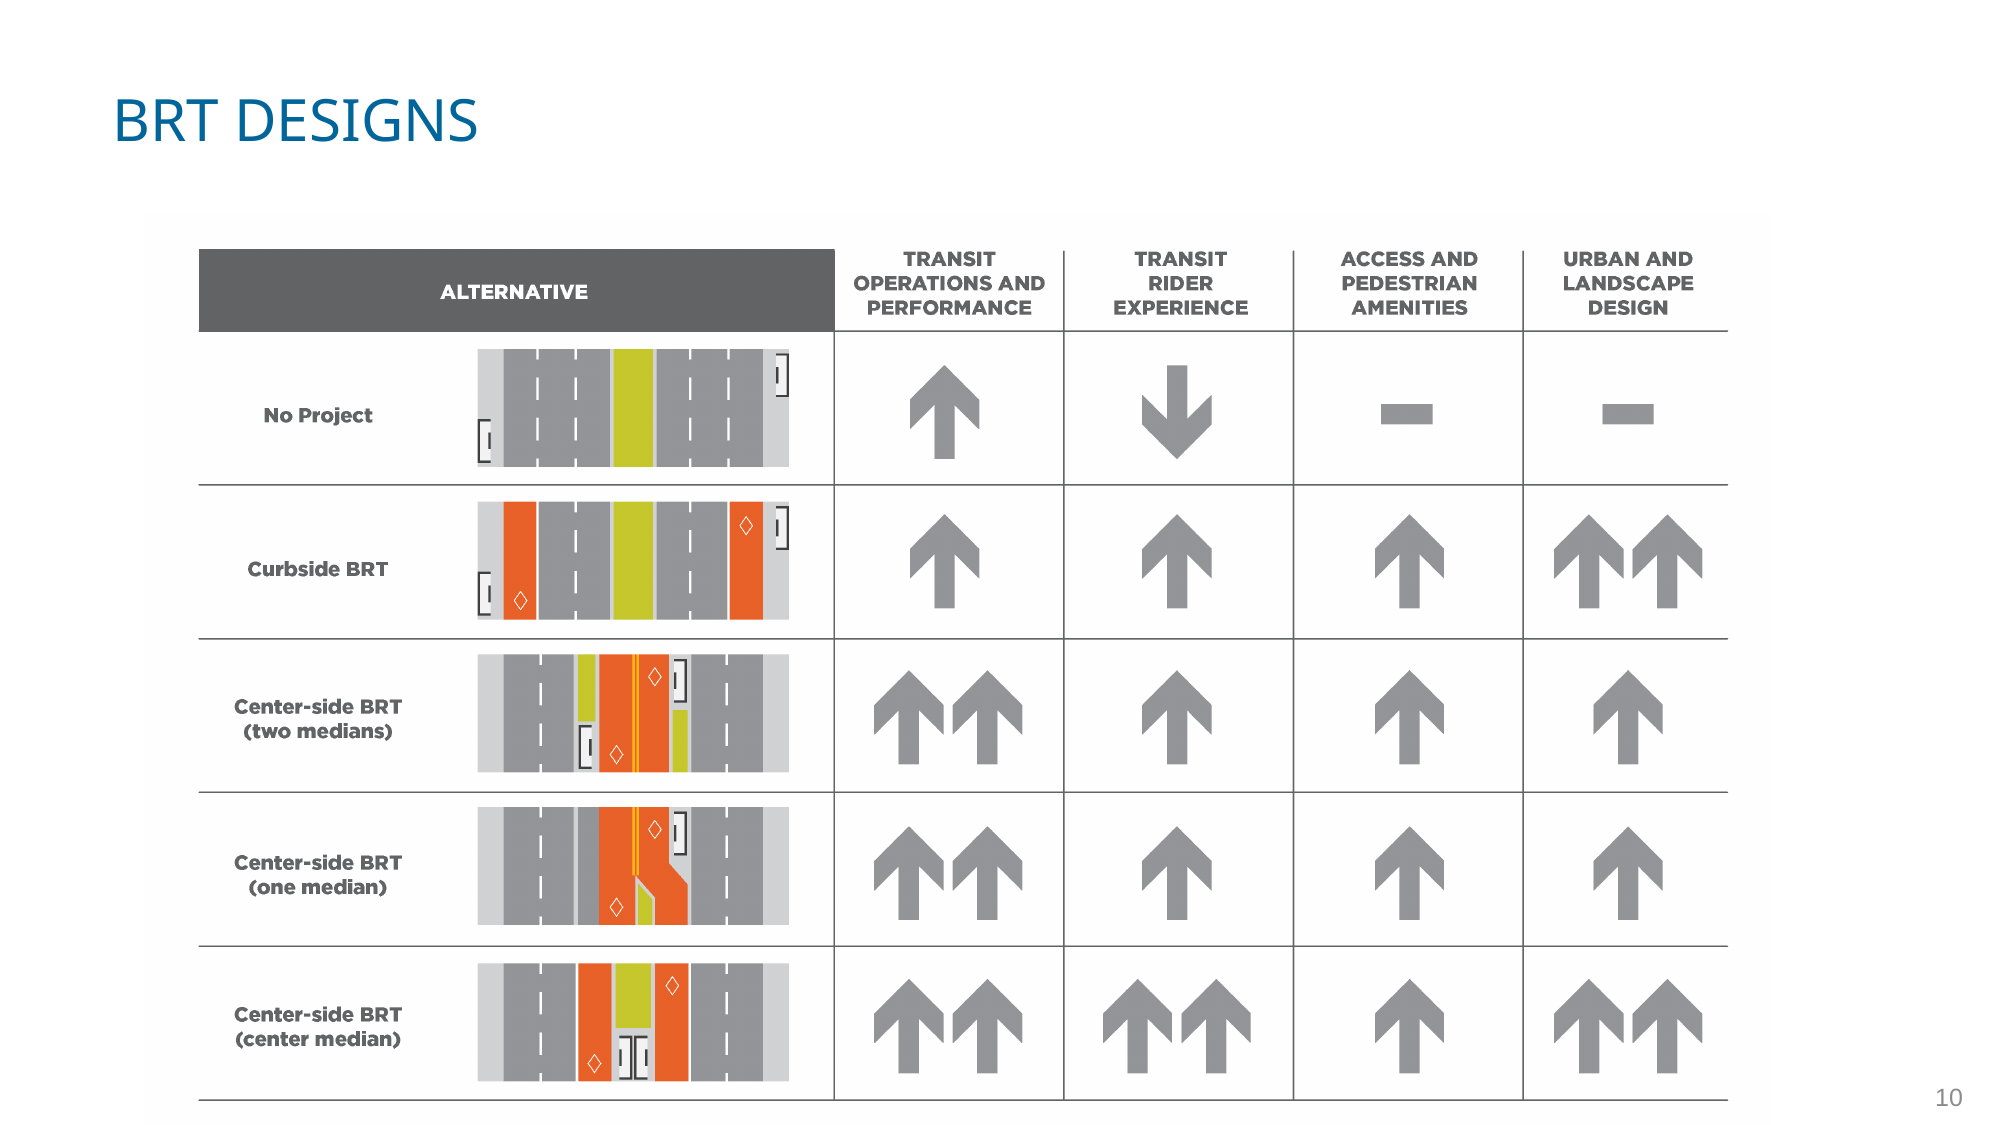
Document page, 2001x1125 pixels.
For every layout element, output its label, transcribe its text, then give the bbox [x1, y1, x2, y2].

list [142, 212, 1770, 1125]
title Brt designs [97, 42, 1907, 162]
slide_number 10 [1893, 1066, 1979, 1125]
